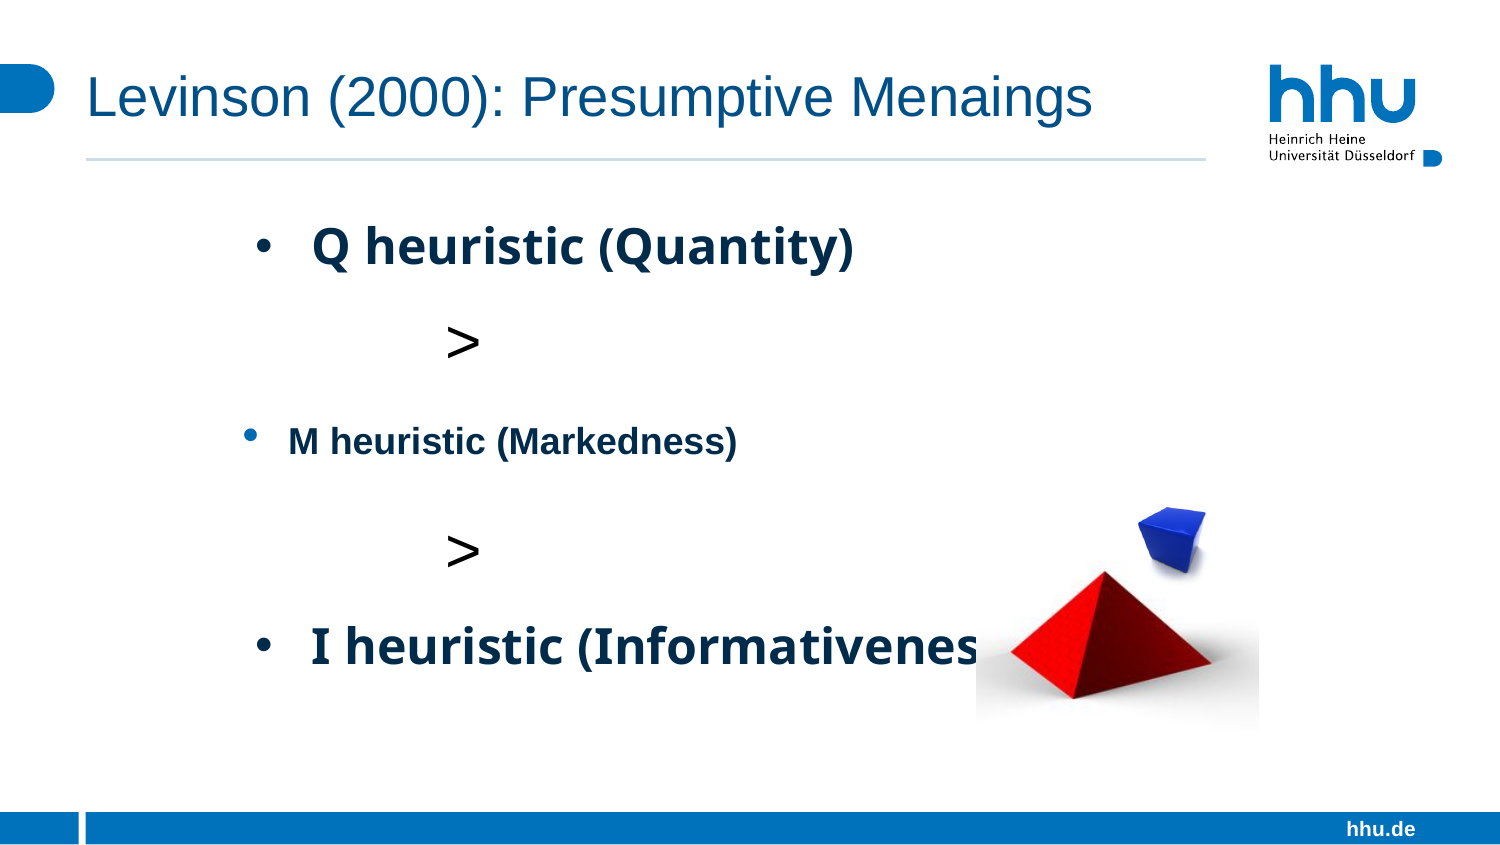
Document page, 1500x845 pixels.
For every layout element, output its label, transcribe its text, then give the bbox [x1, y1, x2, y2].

picture [976, 495, 1259, 731]
text_box Q heuristic (Quantity) [244, 209, 1258, 338]
list M heuristic (Markedness) [244, 410, 1259, 538]
text_box > [430, 293, 697, 384]
text_box I heuristic (Informativeness) [244, 608, 974, 737]
text_box > [430, 502, 697, 592]
title Levinson (2000): Presumptive Menaings [86, 54, 1207, 129]
